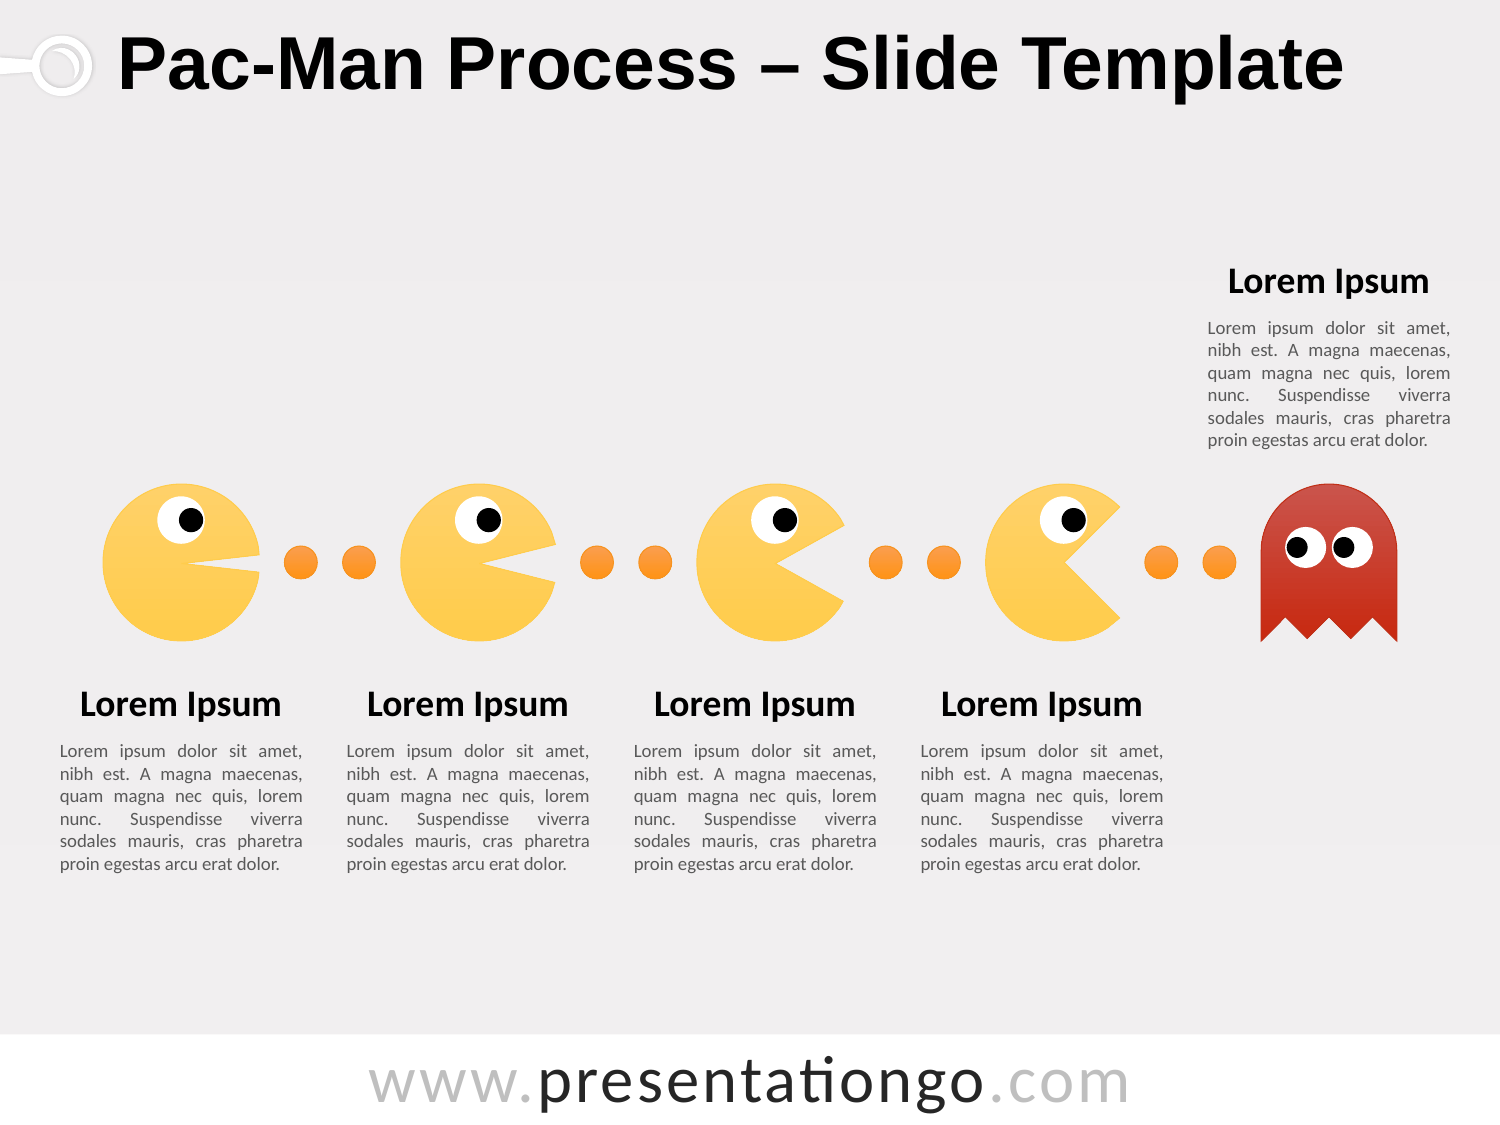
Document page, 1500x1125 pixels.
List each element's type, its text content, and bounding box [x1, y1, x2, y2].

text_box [400, 484, 556, 641]
text_box [342, 545, 376, 580]
text_box [1144, 545, 1179, 580]
text_box [1202, 545, 1237, 580]
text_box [1261, 484, 1397, 641]
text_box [103, 484, 260, 641]
text_box [580, 545, 615, 580]
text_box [346, 671, 590, 883]
text_box [638, 545, 673, 580]
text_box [59, 671, 303, 883]
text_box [985, 484, 1120, 641]
text_box [926, 545, 961, 580]
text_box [920, 671, 1164, 883]
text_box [696, 484, 844, 641]
title Pac-Man Process – Slide Template [103, 17, 1500, 139]
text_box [633, 671, 877, 883]
text_box [283, 545, 318, 580]
text_box [868, 545, 903, 580]
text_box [1207, 247, 1451, 460]
